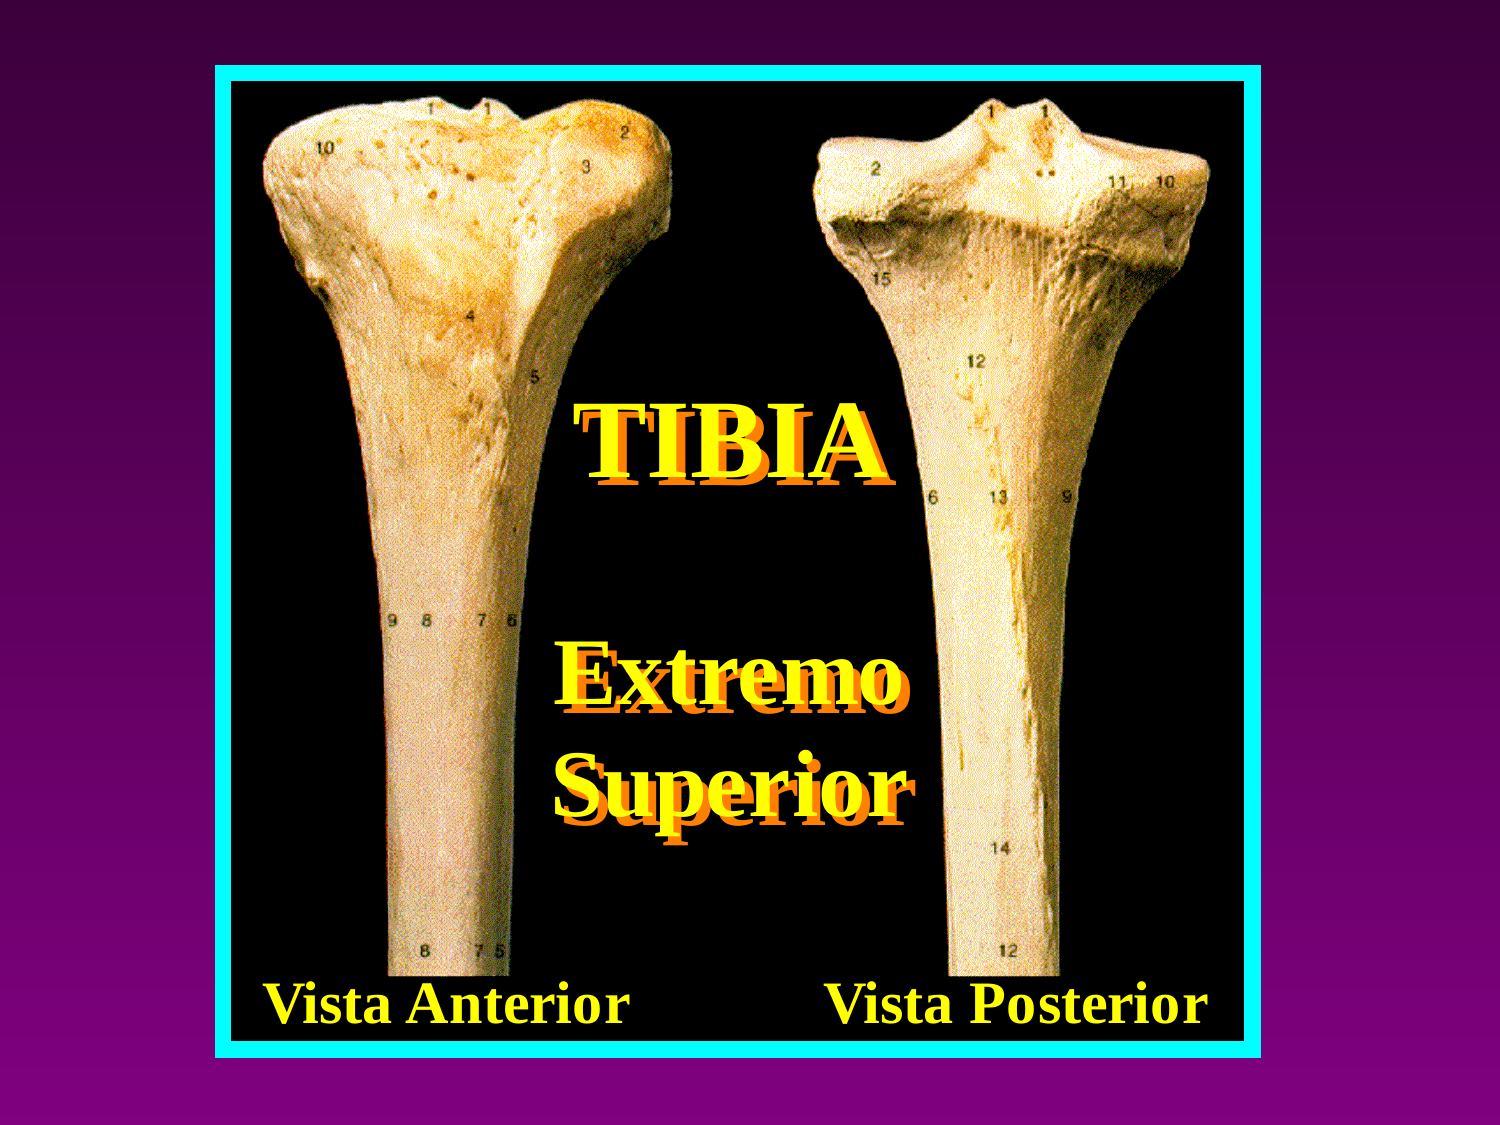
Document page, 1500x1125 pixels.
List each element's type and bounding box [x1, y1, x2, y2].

picture [212, 60, 1263, 1063]
